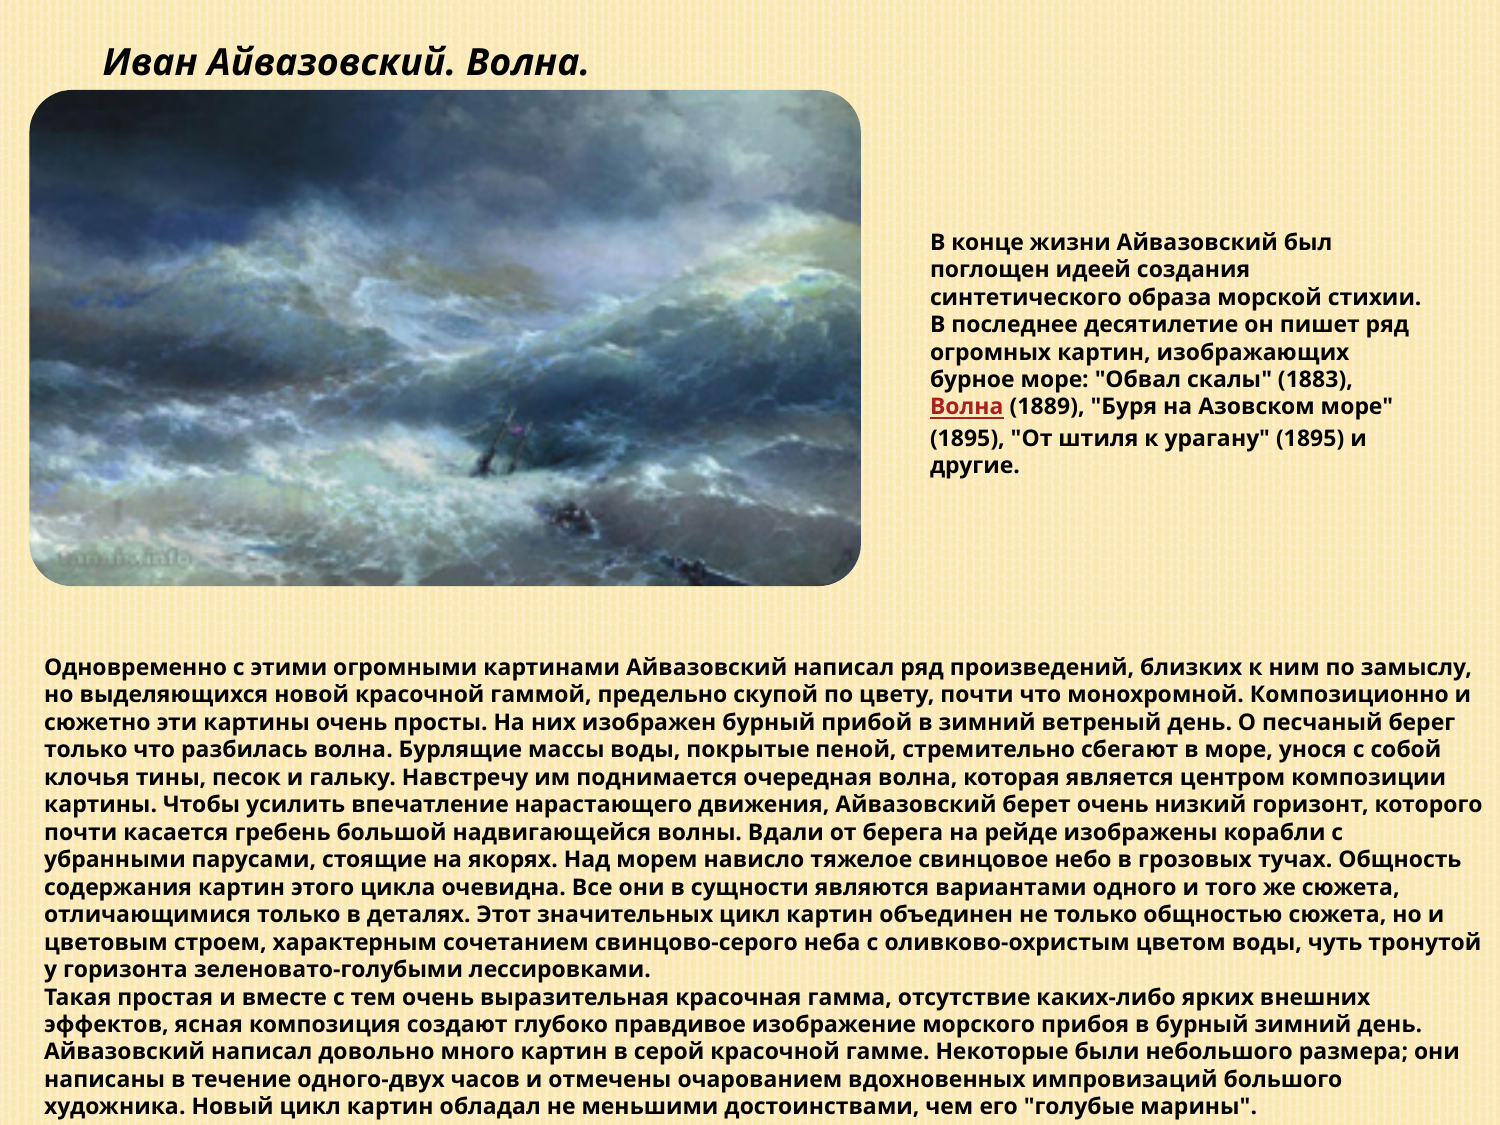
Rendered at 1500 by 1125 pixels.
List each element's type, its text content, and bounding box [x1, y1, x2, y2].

text_box Одновременно с этими огромными картинами Айвазовский написал ряд произведений, близких к ним по замыслу, но выделяющихся новой красочной гаммой, предельно скупой по цвету, почти что монохромной. Композиционно и сюжетно эти картины очень просты. На них изображен бурный прибой в зимний ветреный день. О песчаный берег только что разбилась волна. Бурлящие массы воды, покрытые пеной, стремительно сбегают в море, унося с собой клочья тины, песок и гальку. Навстречу им поднимается очередная волна, которая является центром композиции картины. Чтобы усилить впечатление нарастающего движения, Айвазовский берет очень низкий горизонт, которого почти касается гребень большой надвигающейся волны. Вдали от берега на рейде изображены корабли с убранными парусами, стоящие на якорях. Над морем нависло тяжелое свинцовое небо в грозовых тучах. Общность содержания картин этого цикла очевидна. Все они в сущности являются вариантами одного и того же сюжета, отличающимися только в деталях. Этот значительных цикл картин объединен не только общностью сюжета, но и цветовым строем, характерным сочетанием свинцово-серого неба с оливково-охристым цветом воды, чуть тронутой у горизонта зеленовато-голубыми лессировками. Такая простая и вместе с тем очень выразительная красочная гамма, отсутствие каких-либо ярких внешних эффектов, ясная композиция создают глубоко правдивое изображение морского прибоя в бурный зимний день. Айвазовский написал довольно много картин в серой красочной гамме. Некоторые были небольшого размера; они написаны в течение одного-двух часов и отмечены очарованием вдохновенных импровизаций большого художника. Новый цикл картин обладал не меньшими достоинствами, чем его "голубые марины". [29, 645, 1500, 1125]
text_box В конце жизни Айвазовский был поглощен идеей создания синтетического образа морской стихии. В последнее десятилетие он пишет ряд огромных картин, изображающих бурное море: "Обвал скалы" (1883), Волна (1889), "Буря на Азовском море" (1895), "От штиля к урагану" (1895) и другие. [915, 219, 1441, 486]
picture [29, 89, 862, 587]
text_box Иван Айвазовский. Волна. [87, 30, 616, 87]
